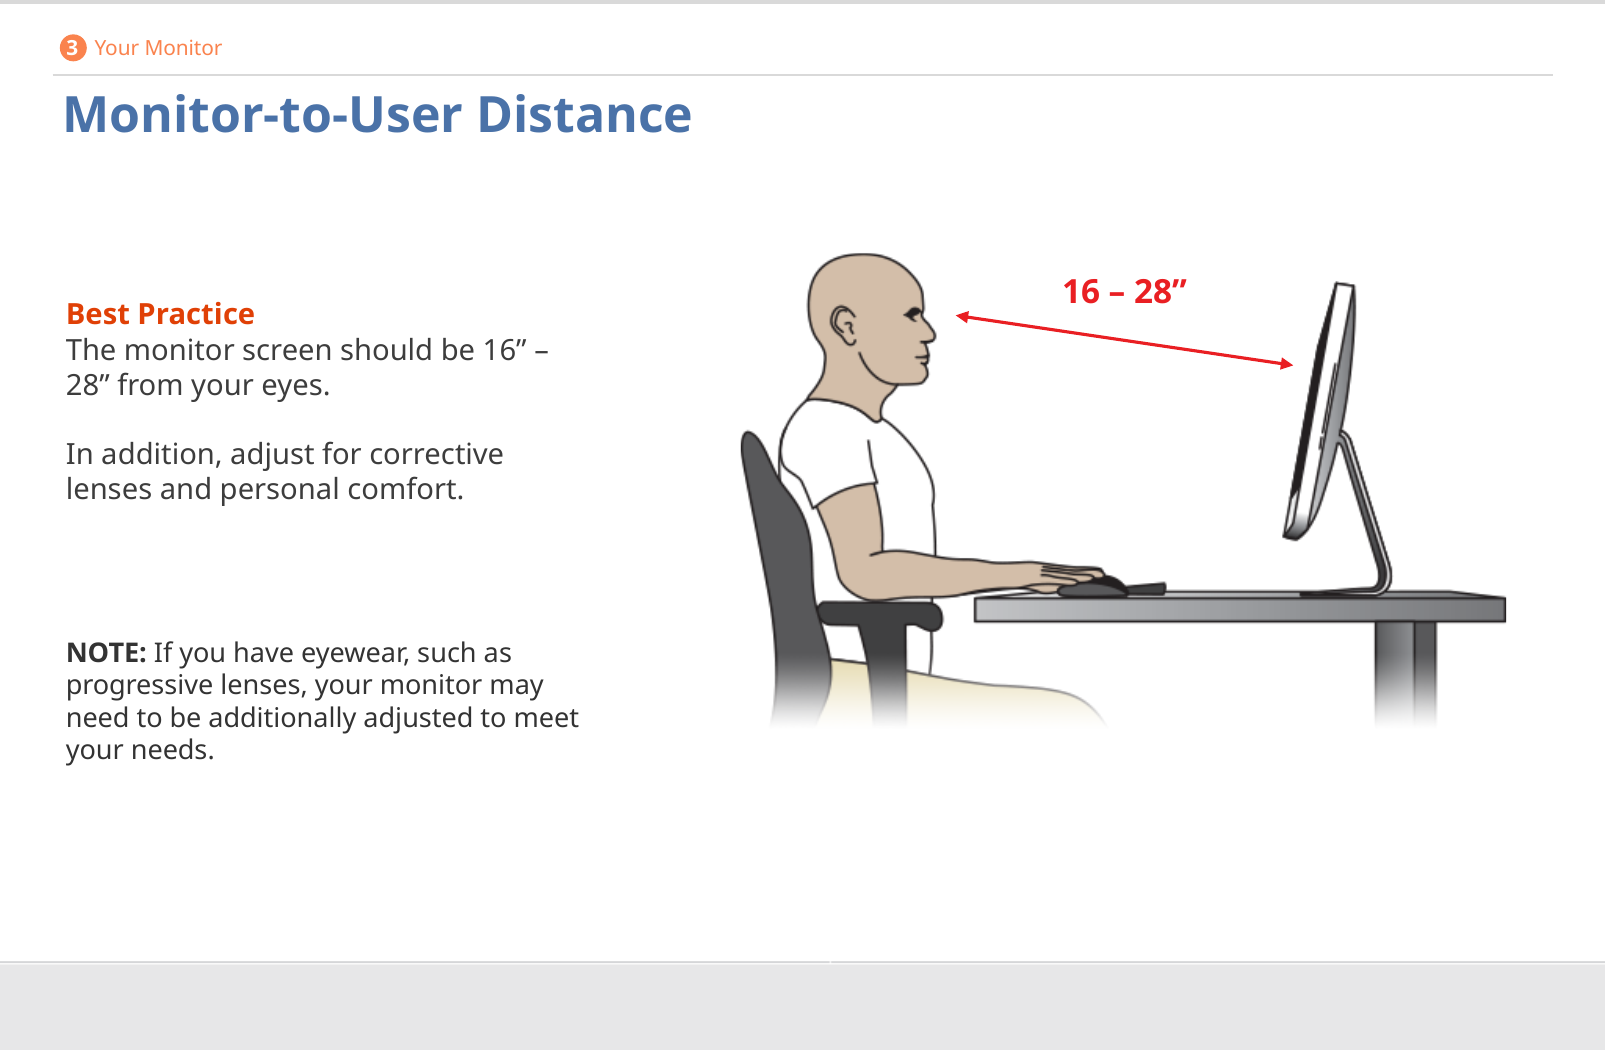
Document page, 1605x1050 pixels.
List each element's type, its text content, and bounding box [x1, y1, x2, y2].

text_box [955, 315, 1294, 366]
text_box Best Practice The monitor screen should be 16” – 28” from your eyes. In addition, adjust for corrective lenses and personal comfort. [51, 288, 590, 627]
picture [733, 232, 1516, 823]
text_box 3 Your Monitor [51, 27, 703, 67]
text_box Monitor-to-User Distance [47, 74, 1383, 161]
picture [0, 960, 1605, 1050]
text_box NOTE: If you have eyewear, such as progressive lenses, your monitor may need to be additionally adjusted to meet your needs. [51, 627, 628, 773]
